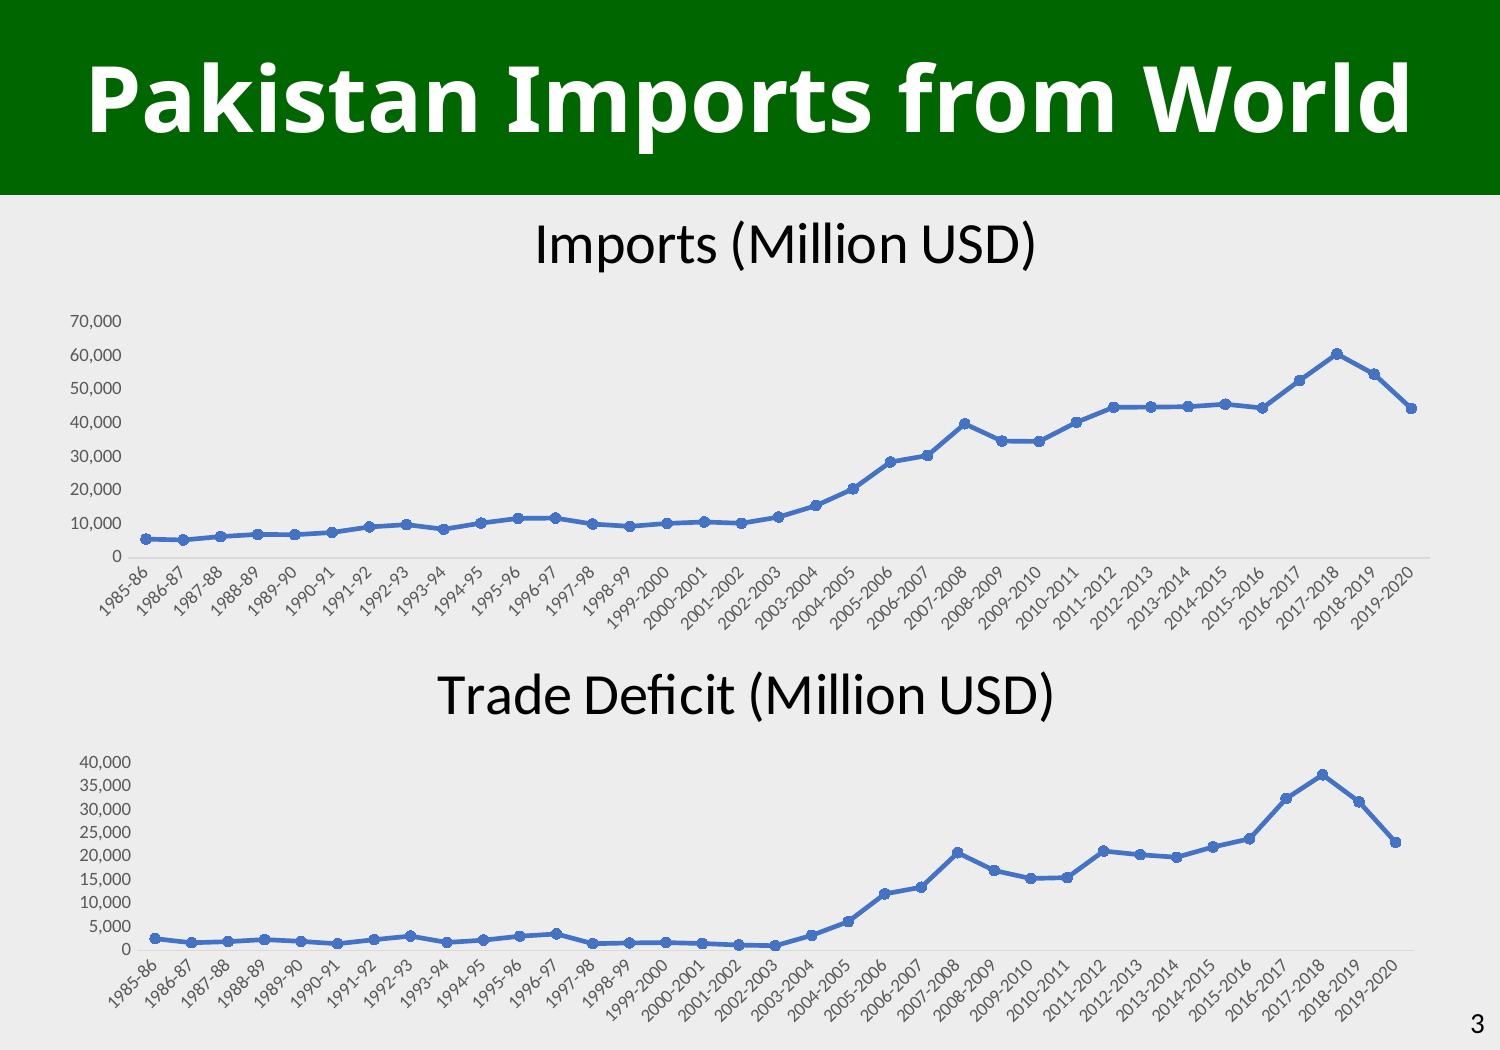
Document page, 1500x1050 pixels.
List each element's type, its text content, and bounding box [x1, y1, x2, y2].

text_box Pakistan Imports from World [0, 0, 1500, 195]
chart [41, 194, 1459, 1036]
slide_number 3 [1162, 994, 1500, 1050]
